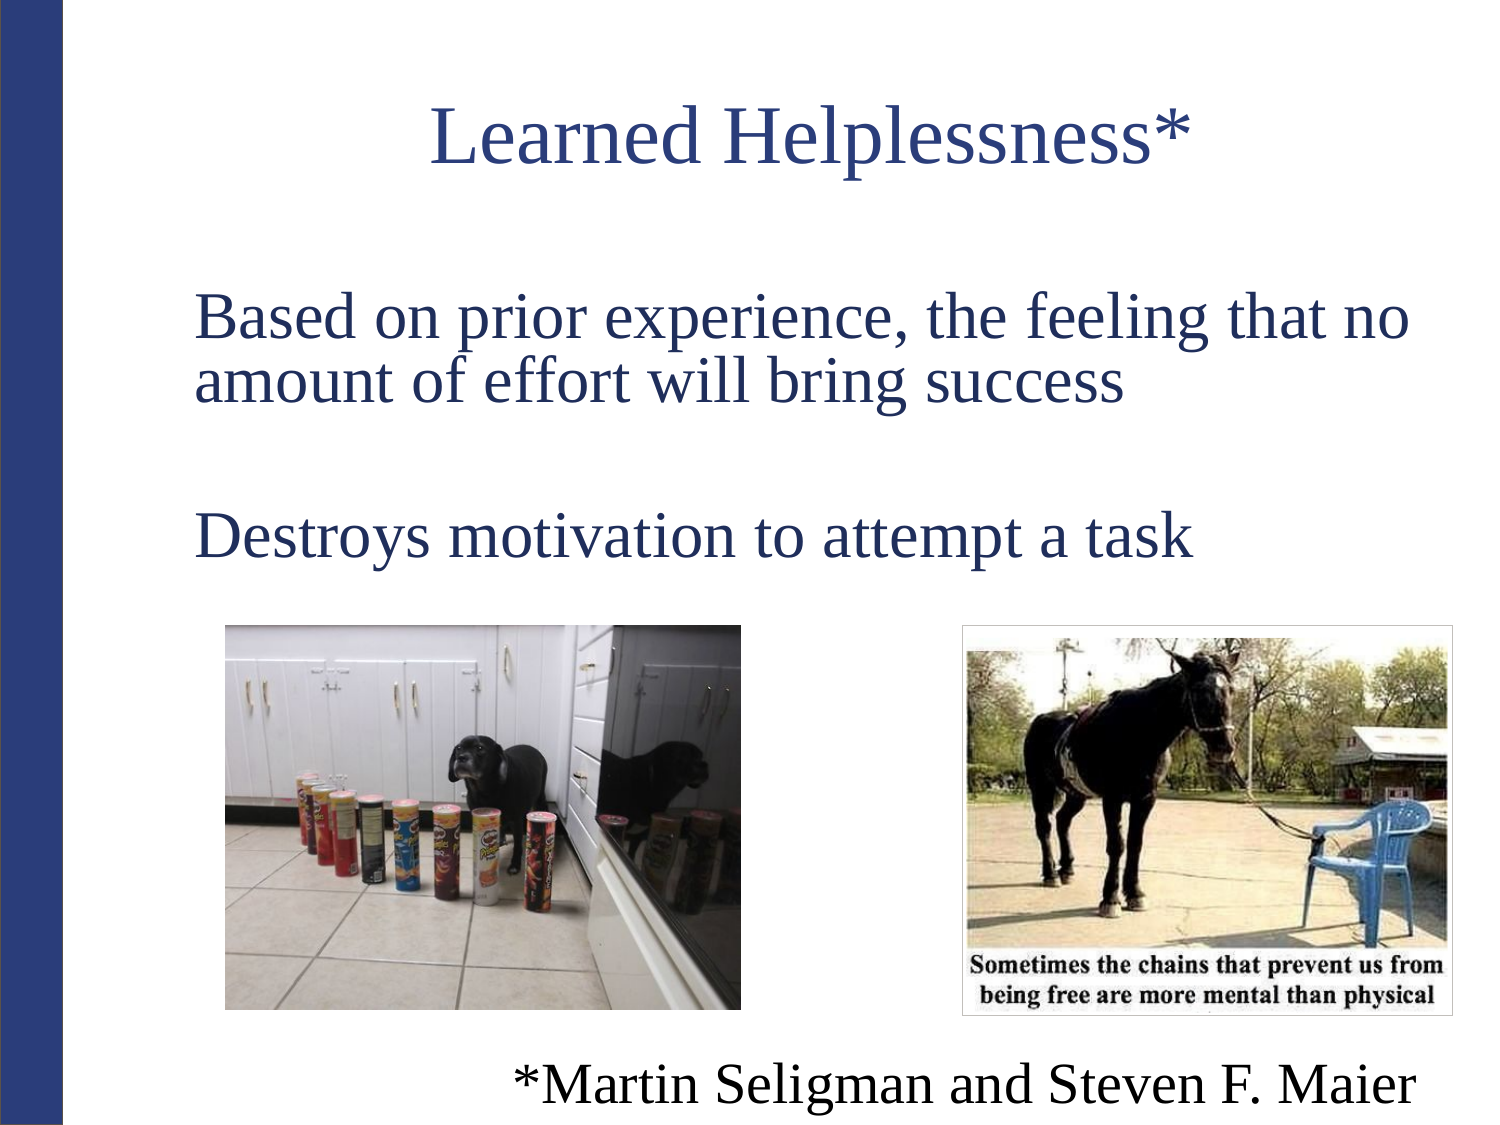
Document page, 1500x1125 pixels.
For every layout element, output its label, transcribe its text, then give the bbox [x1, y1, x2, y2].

text_box [0, 0, 63, 1125]
picture [224, 625, 741, 1011]
picture [962, 625, 1454, 1016]
title Learned Helplessness* [174, 0, 1450, 176]
text_box *Martin Seligman and Steven F. Maier [482, 1037, 1486, 1123]
list Based on prior experience, the feeling that no amount of effort will bring success Destroys motivation to attempt a task [104, 176, 1455, 1027]
